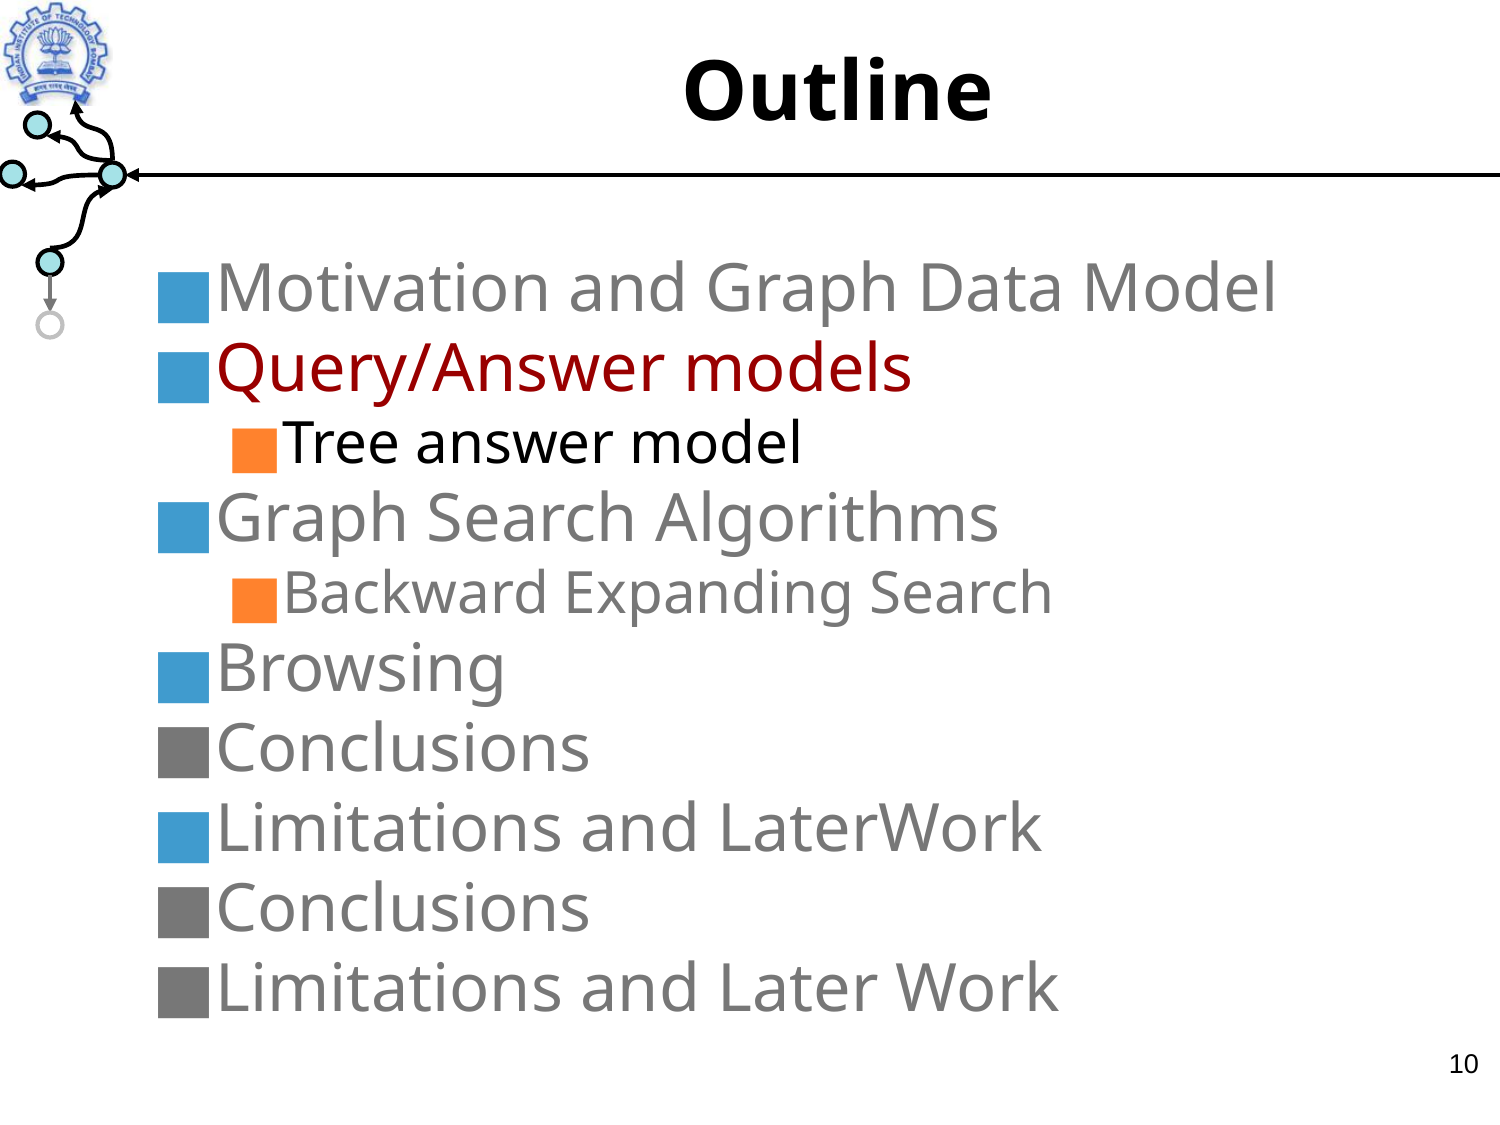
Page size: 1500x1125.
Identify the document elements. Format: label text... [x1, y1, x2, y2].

slide_number ‹#› [1403, 1038, 1494, 1125]
picture [0, 0, 113, 106]
text_box Outline [199, 12, 1475, 163]
text_box Motivation and Graph Data Model Query/Answer models Tree answer model Graph Search Algorithms Backward Expanding Search Browsing Conclusions Limitations and LaterWork Conclusions Limitations and Later Work [137, 237, 1450, 1063]
